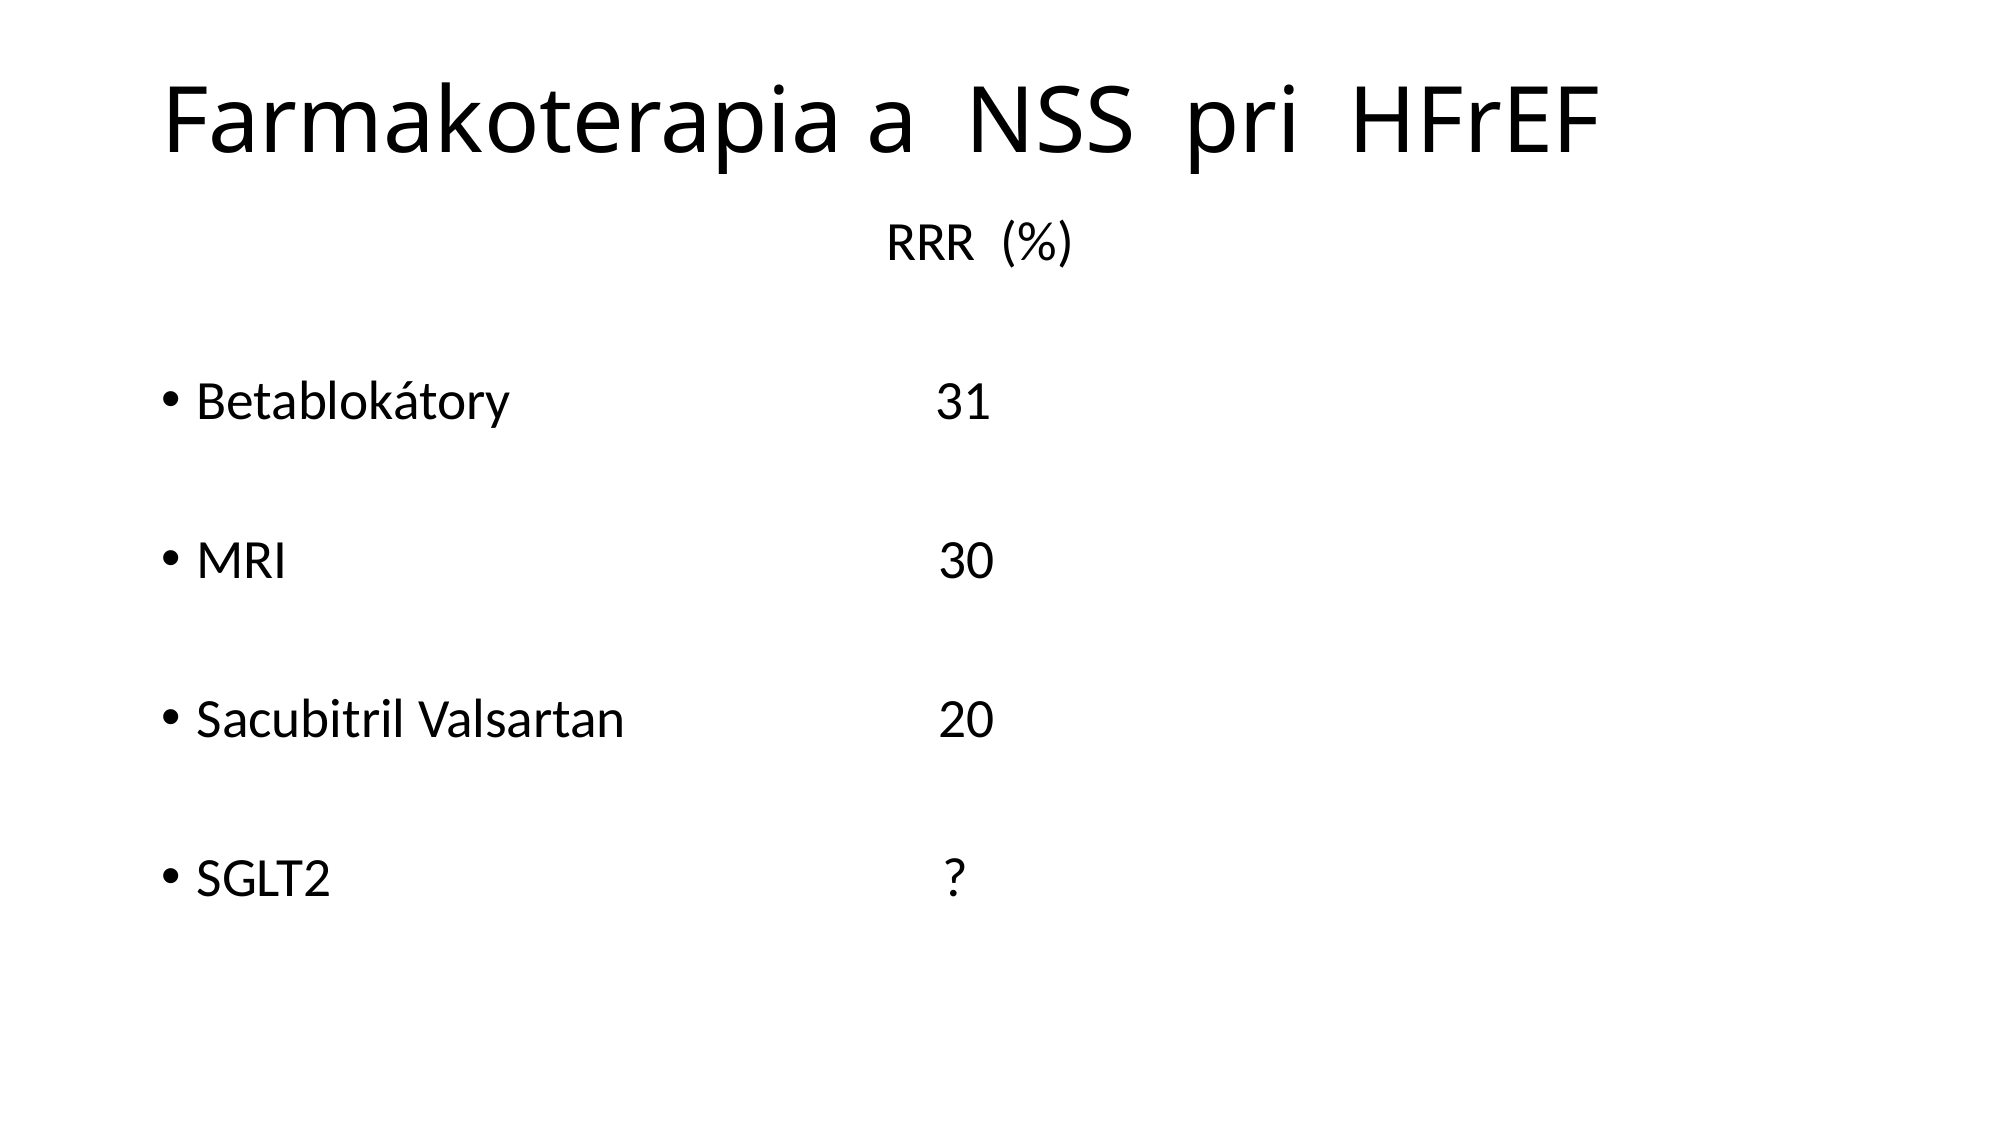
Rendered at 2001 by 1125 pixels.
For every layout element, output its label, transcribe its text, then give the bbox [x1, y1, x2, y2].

title Farmakoterapia a NSS pri HFrEF [145, 14, 1871, 205]
list RRR (%) Betablokátory 31 MRI 30 Sacubitril Valsartan 20 SGLT2 ? [145, 205, 1871, 920]
